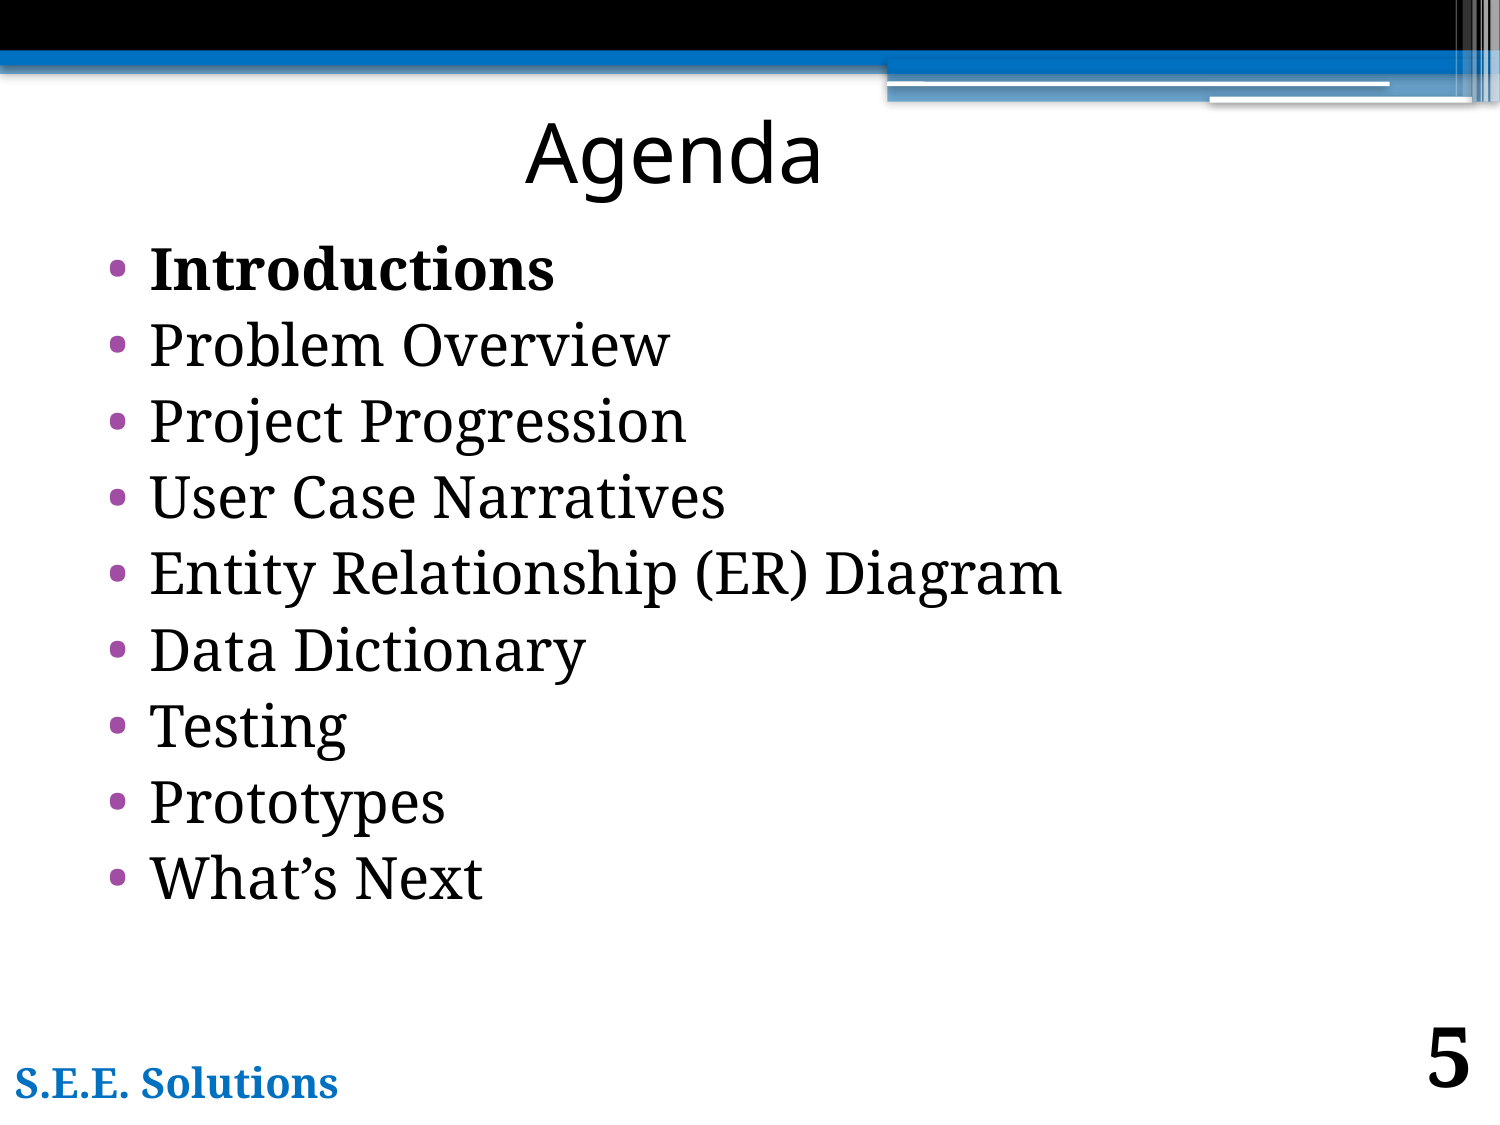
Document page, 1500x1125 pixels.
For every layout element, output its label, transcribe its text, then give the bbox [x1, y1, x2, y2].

text_box 5 [1365, 1034, 1488, 1125]
list Introductions Problem Overview Project Progression User Case Narratives Entity Relationship (ER) Diagram Data Dictionary Testing Prototypes What’s Next [75, 224, 1425, 1075]
title Agenda [75, 75, 1425, 224]
text_box S.E.E. Solutions [0, 1049, 375, 1125]
